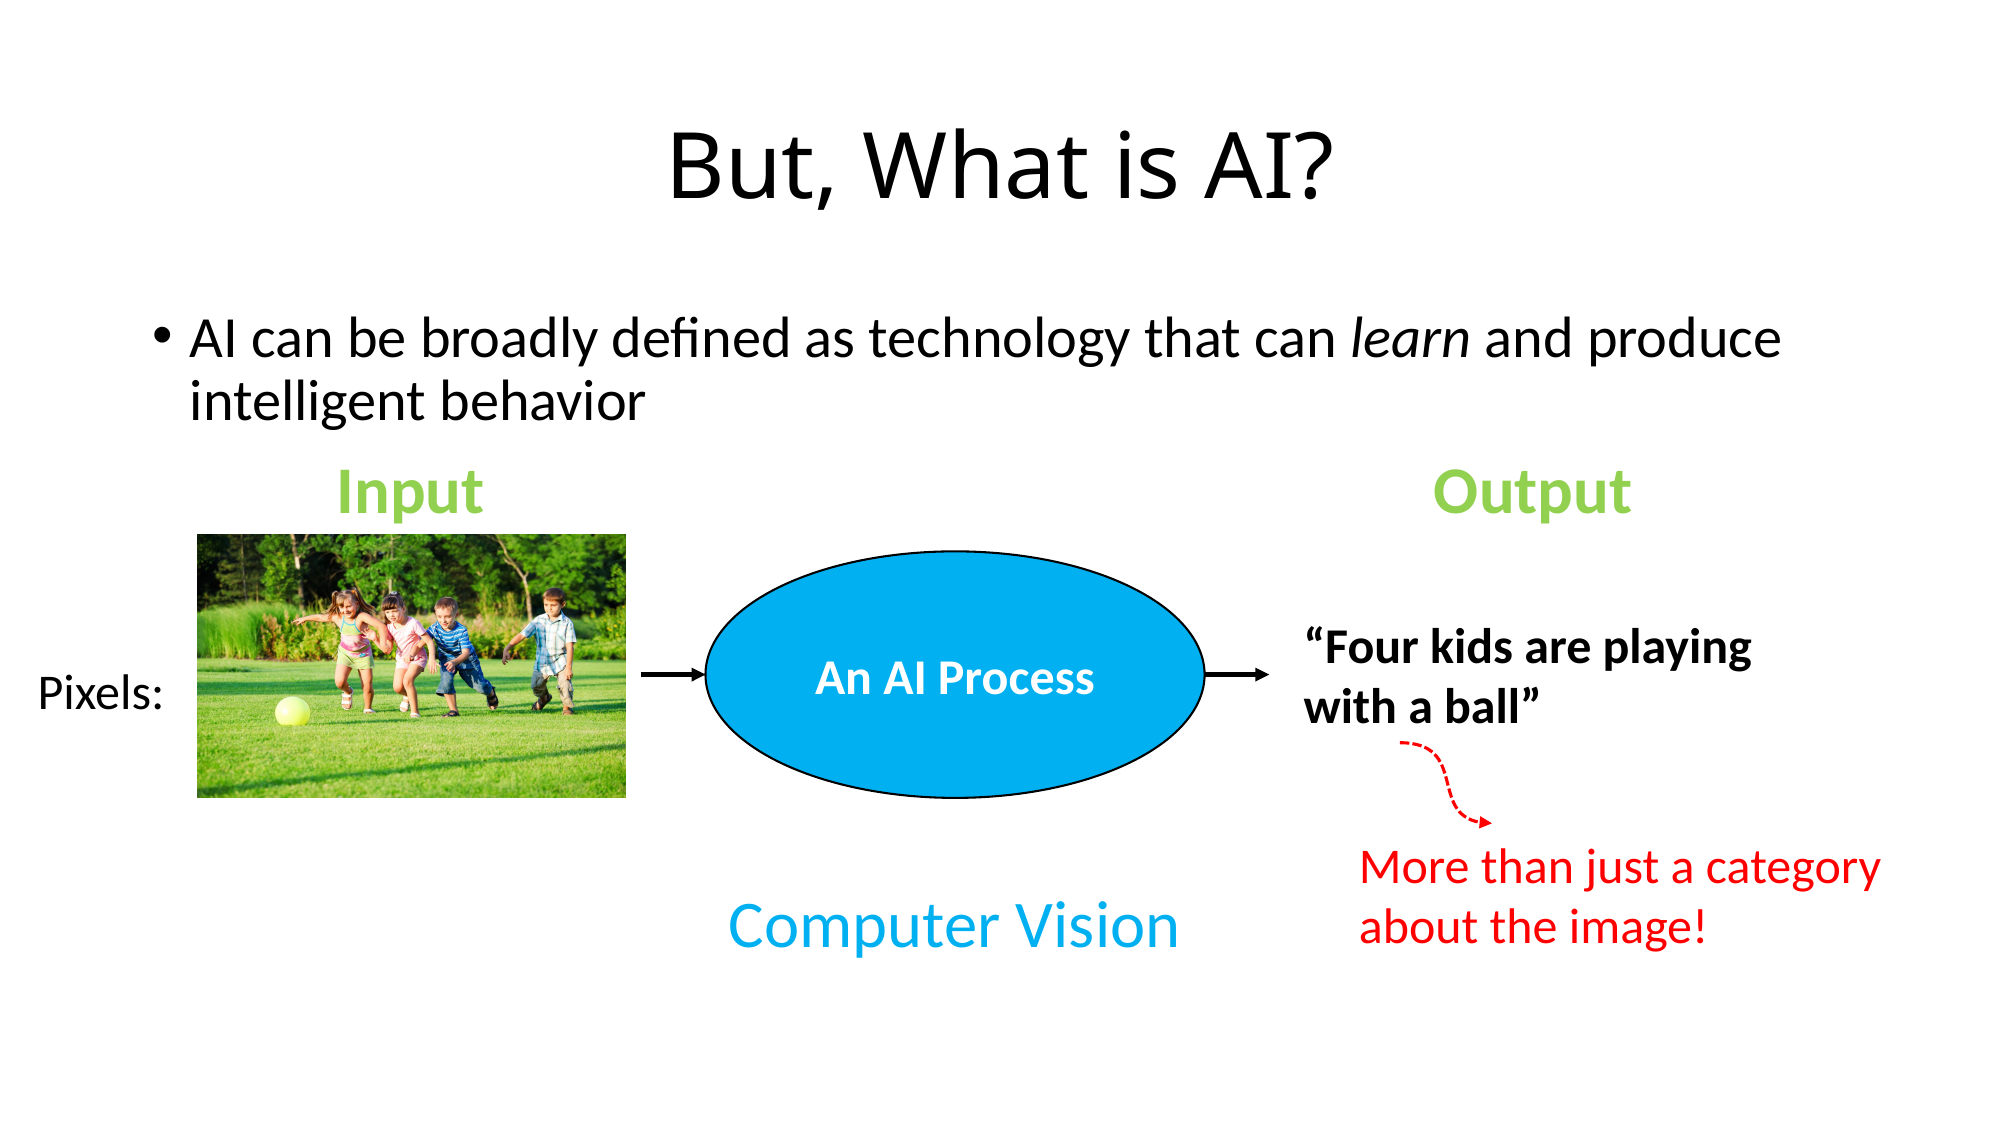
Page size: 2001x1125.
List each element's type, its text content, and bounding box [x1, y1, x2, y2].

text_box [1399, 742, 1492, 824]
text_box Output [1419, 439, 1648, 534]
text_box Computer Vision [714, 873, 1196, 968]
text_box An AI Process [704, 550, 1206, 799]
text_box “Four kids are playing with a ball” [1288, 606, 1779, 742]
text_box Pixels: [22, 652, 180, 728]
text_box More than just a category about the image! [1344, 826, 1908, 961]
text_box Input [322, 439, 500, 534]
picture [197, 534, 626, 798]
title But, What is AI? [137, 59, 1863, 278]
list AI can be broadly defined as technology that can learn and produce intelligent behavior [137, 299, 1863, 1014]
